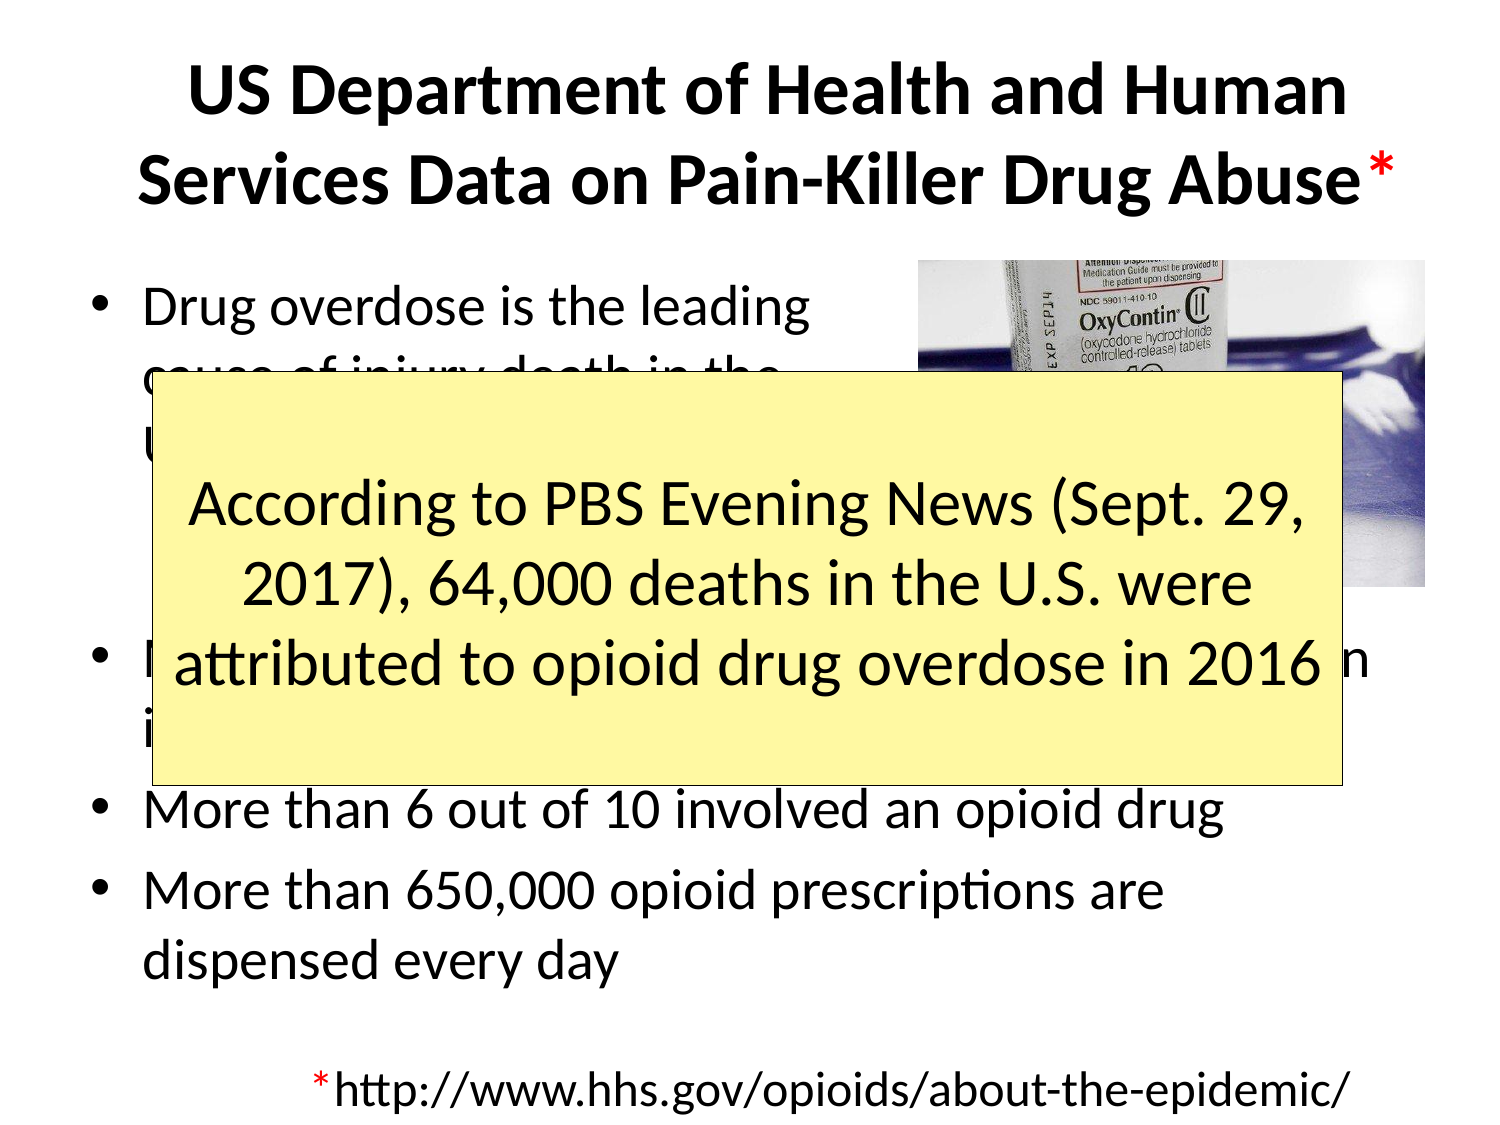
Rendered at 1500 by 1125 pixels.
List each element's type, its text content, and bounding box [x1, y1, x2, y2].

list Drug overdose is the leading cause of injury death in the United States Heroin, morphine, and prescription pain relievers More people died from drug overdoses in 2014 than in any previous year on record More than 6 out of 10 involved an opioid drug More than 650,000 opioid prescriptions are dispensed every day [75, 260, 1425, 1003]
text_box *http://www.hhs.gov/opioids/about-the-epidemic/ [293, 1049, 1366, 1124]
title US Department of Health and Human Services Data on Pain-Killer Drug Abuse* [38, 0, 1500, 261]
picture [918, 259, 1426, 588]
text_box According to PBS Evening News (Sept. 29, 2017), 64,000 deaths in the U.S. were attributed to opioid drug overdose in 2016 [152, 371, 1343, 786]
